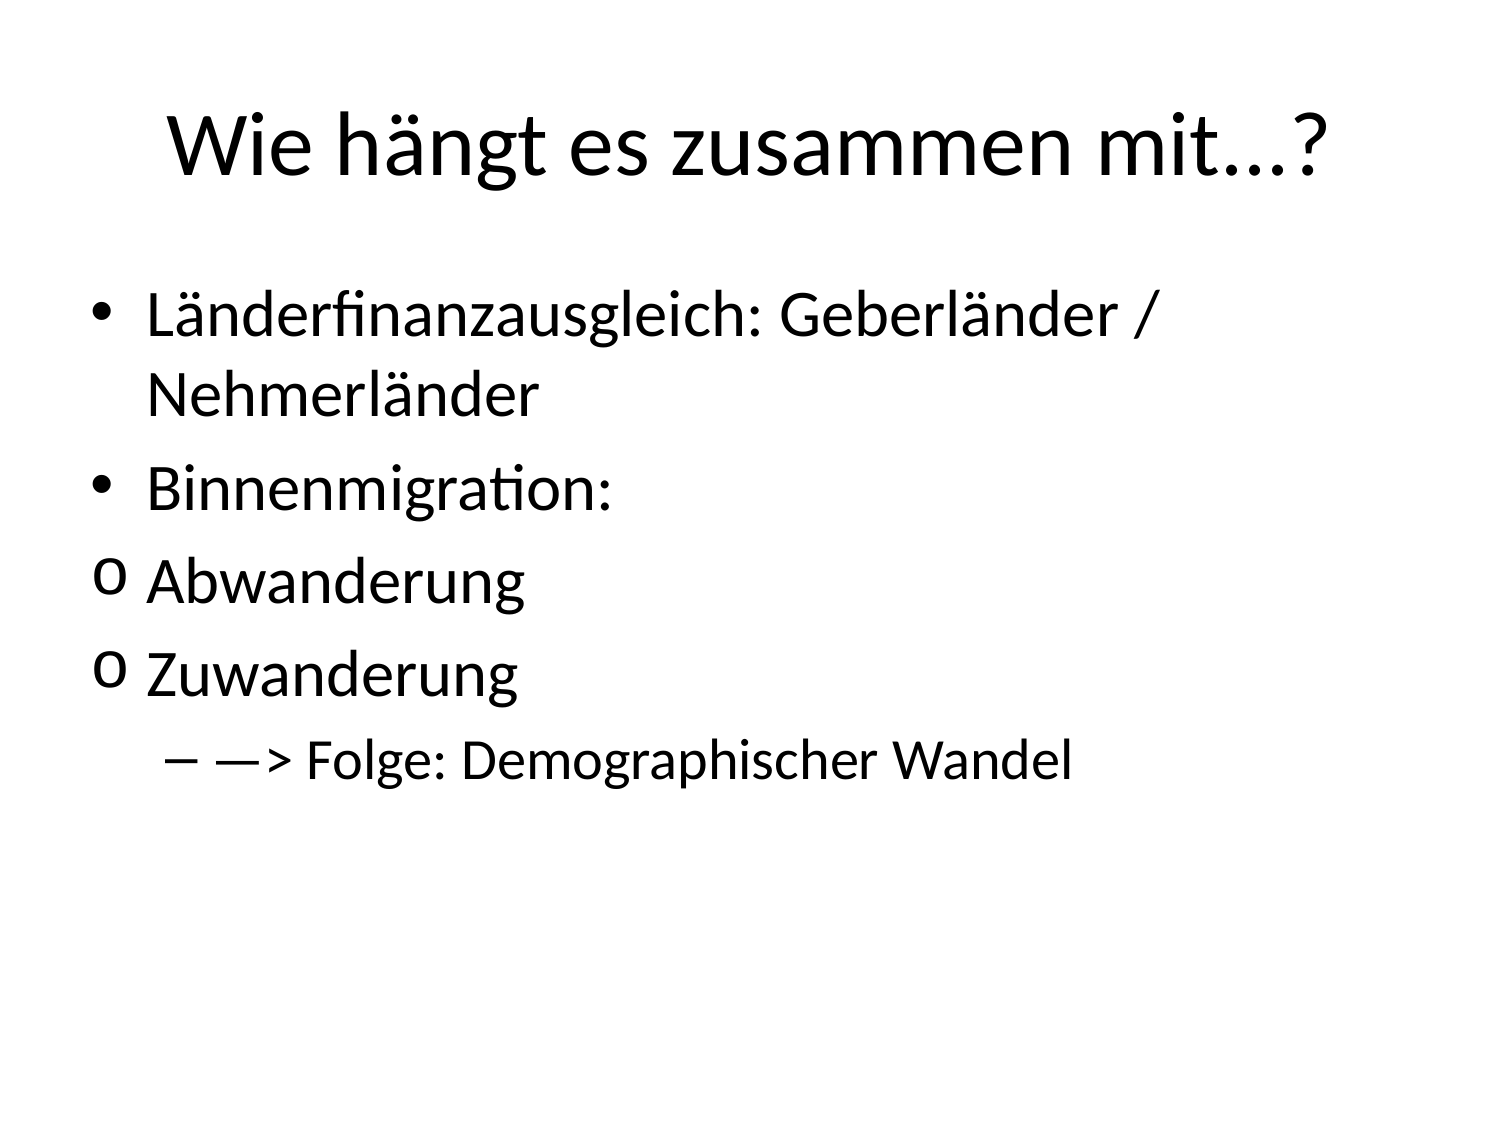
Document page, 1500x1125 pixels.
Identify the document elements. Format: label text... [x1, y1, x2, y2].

list Länderfinanzausgleich: Geberländer / Nehmerländer Binnenmigration: Abwanderung Zuwanderung —> Folge: Demographischer Wandel [75, 262, 1425, 1005]
title Wie hängt es zusammen mit...? [75, 45, 1425, 233]
